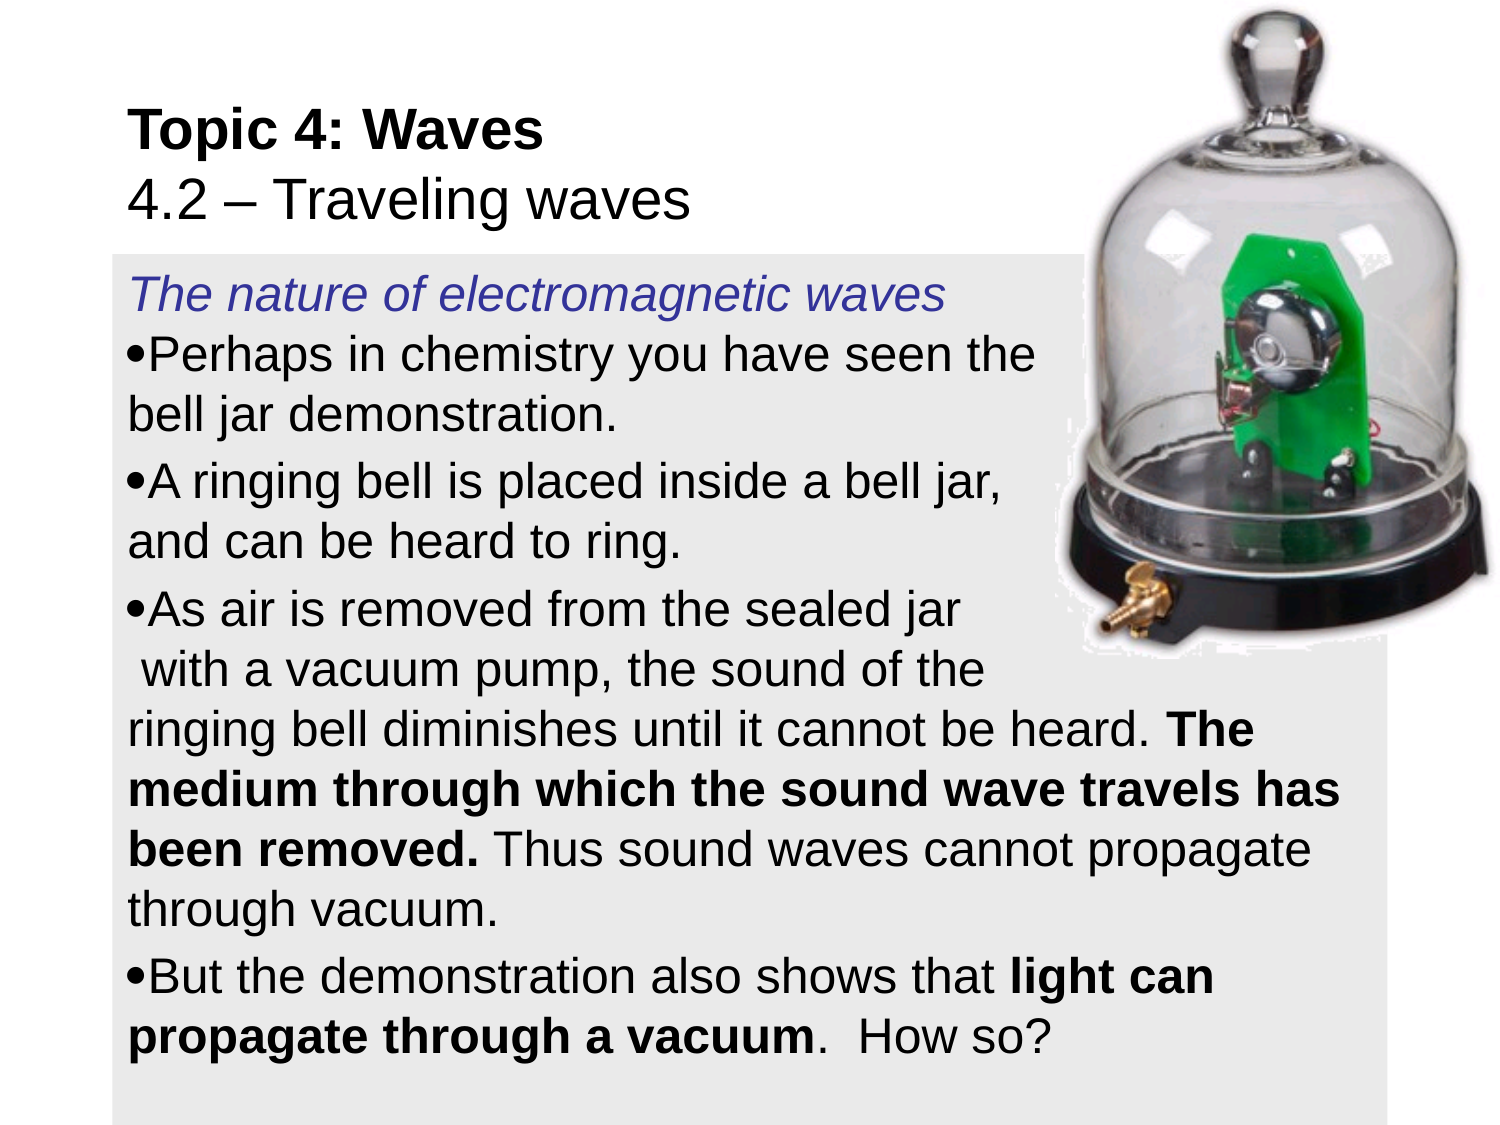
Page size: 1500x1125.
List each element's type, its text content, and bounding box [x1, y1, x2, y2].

title Topic 4: Waves 4.2 – Traveling waves [112, 87, 1050, 235]
text_box The nature of electromagnetic waves Perhaps in chemistry you have seen the bell jar demonstration. A ringing bell is placed inside a bell jar, and can be heard to ring. As air is removed from the sealed jar with a vacuum pump, the sound of the ringing bell diminishes until it cannot be heard. The medium through which the sound wave travels has been removed. Thus sound waves cannot propagate through vacuum. But the demonstration also shows that light can propagate through a vacuum. How so? [112, 254, 1388, 1125]
picture [1055, 0, 1500, 659]
